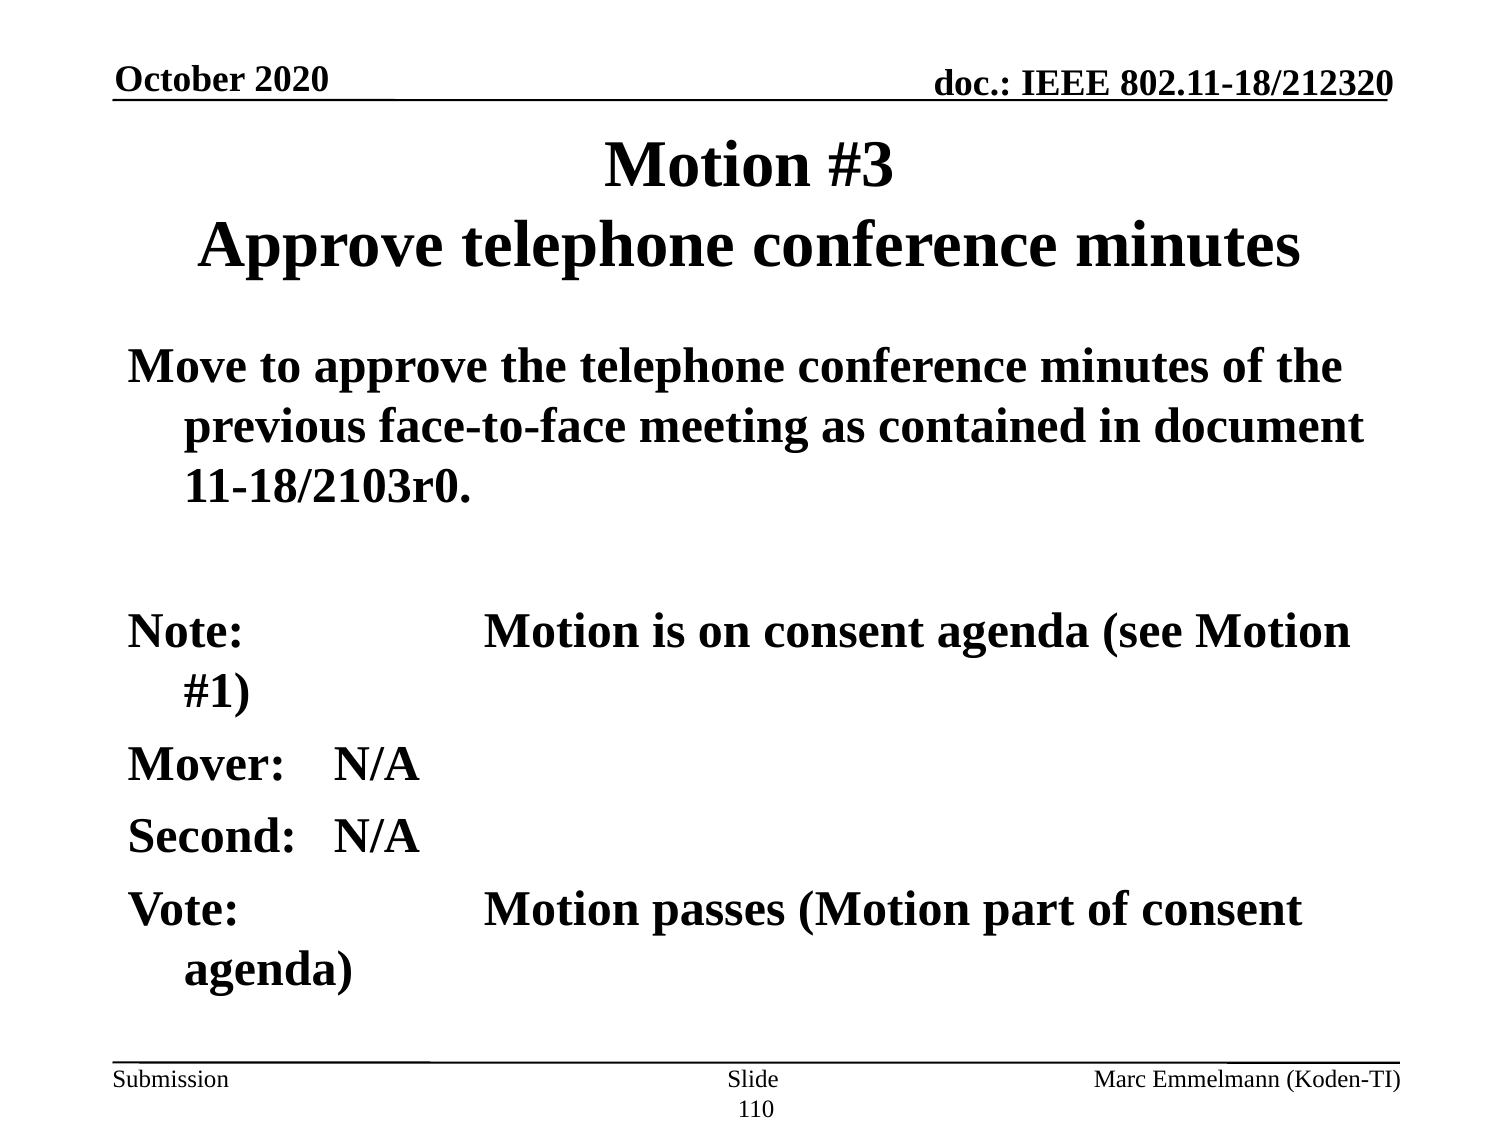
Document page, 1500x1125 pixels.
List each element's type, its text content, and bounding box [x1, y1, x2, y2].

footer Marc Emmelmann (Koden-TI) [878, 1061, 1402, 1093]
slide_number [114, 54, 423, 100]
title Motion #3 Approve telephone conference minutes [112, 112, 1388, 288]
slide_number Slide 110 [712, 1061, 800, 1123]
list Move to approve the telephone conference minutes of the previous face-to-face meeting as contained in document 11-18/2103r0. Note: Motion is on consent agenda (see Motion #1) Mover: N/A Second: N/A Vote: Motion passes (Motion part of consent agenda) [112, 324, 1388, 1000]
